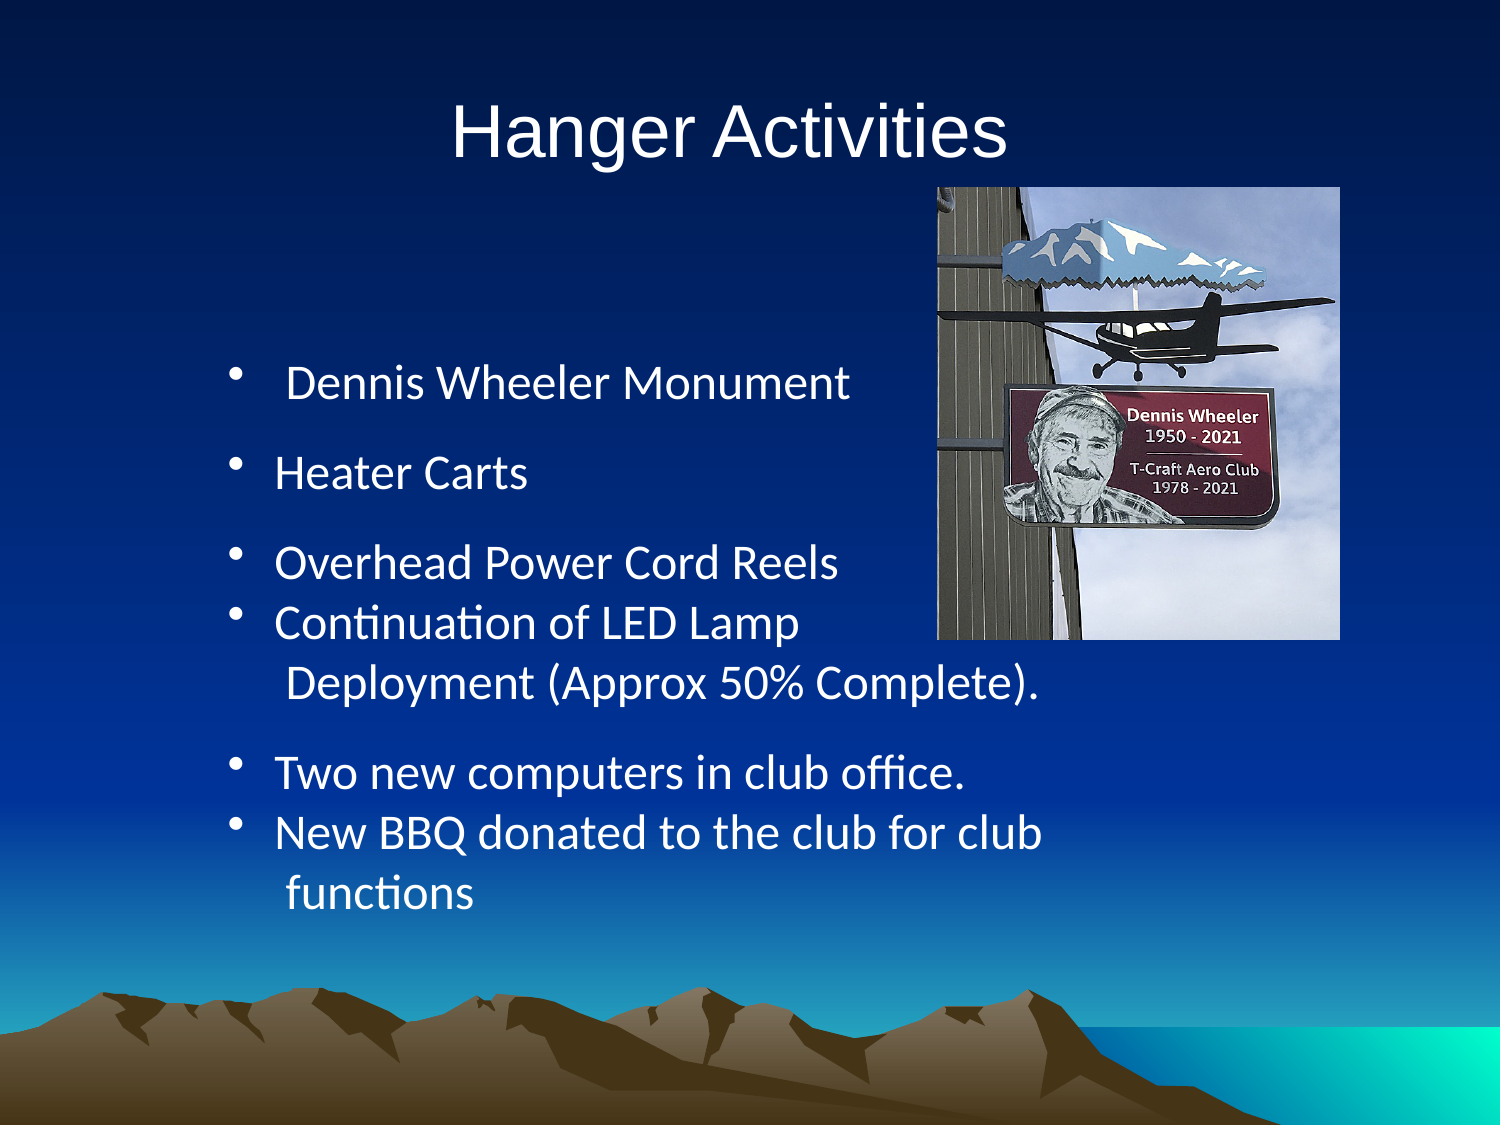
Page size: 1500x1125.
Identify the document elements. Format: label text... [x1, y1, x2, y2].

picture [937, 187, 1340, 641]
list Hanger Activities [99, 74, 1401, 188]
text_box Dennis Wheeler Monument Heater Carts Overhead Power Cord Reels Continuation of LED Lamp Deployment (Approx 50% Complete). Two new computers in club office. New BBQ donated to the club for club functions [173, 312, 1311, 1018]
